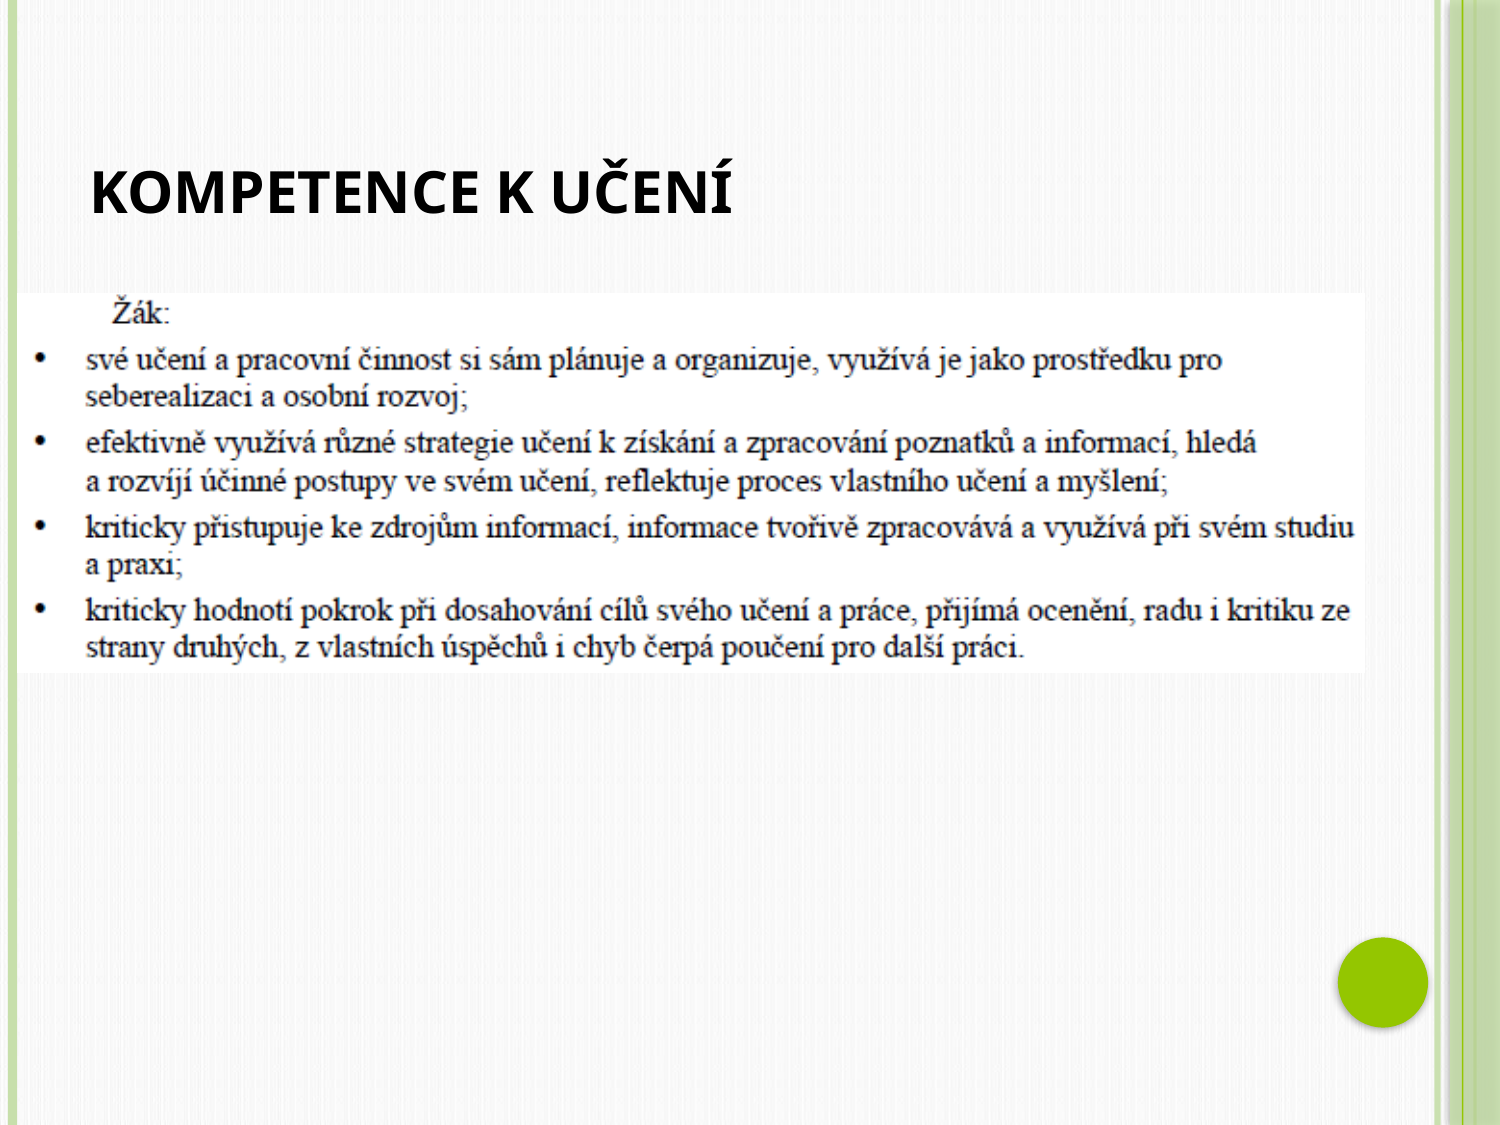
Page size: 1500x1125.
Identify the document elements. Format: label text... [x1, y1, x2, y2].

picture [1441, 0, 1449, 1125]
picture [0, 0, 7, 1125]
title Kompetence k učení [75, 45, 1425, 233]
picture [17, 0, 1434, 1125]
